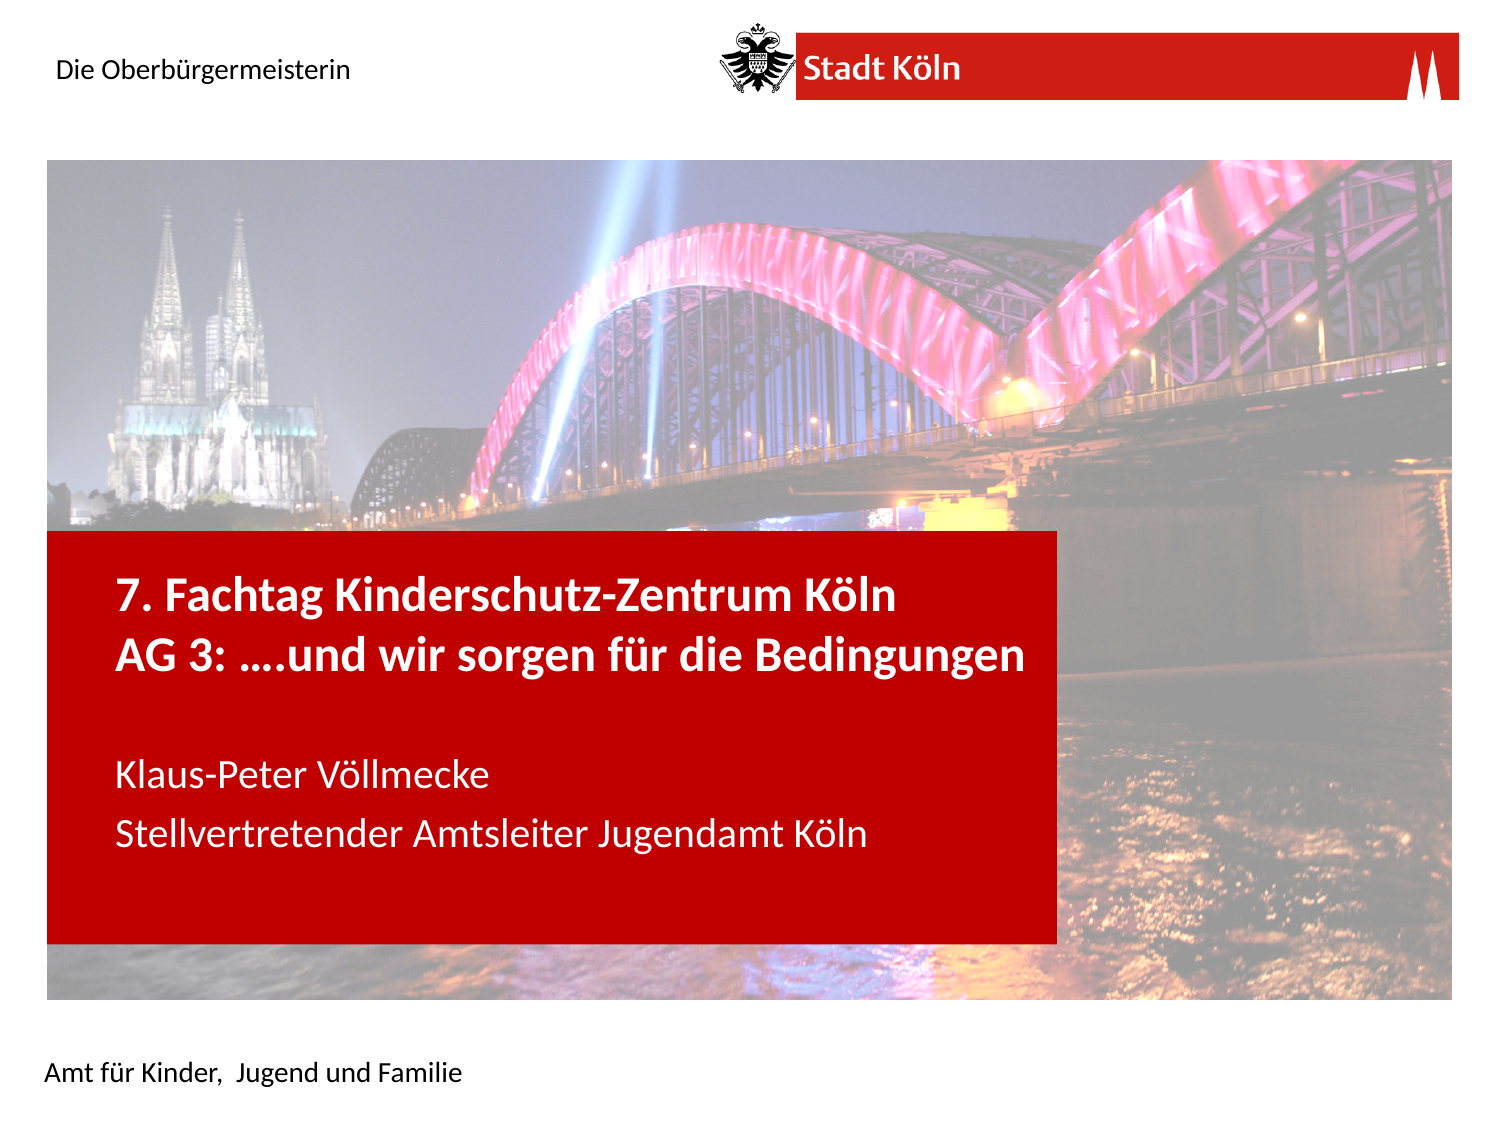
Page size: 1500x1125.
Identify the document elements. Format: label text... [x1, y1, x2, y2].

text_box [717, 6, 1471, 108]
text_box Die Oberbürgermeisterin [41, 42, 703, 93]
text_box Amt für Kinder, Jugend und Familie [29, 1046, 1471, 1096]
picture [46, 160, 1453, 1000]
